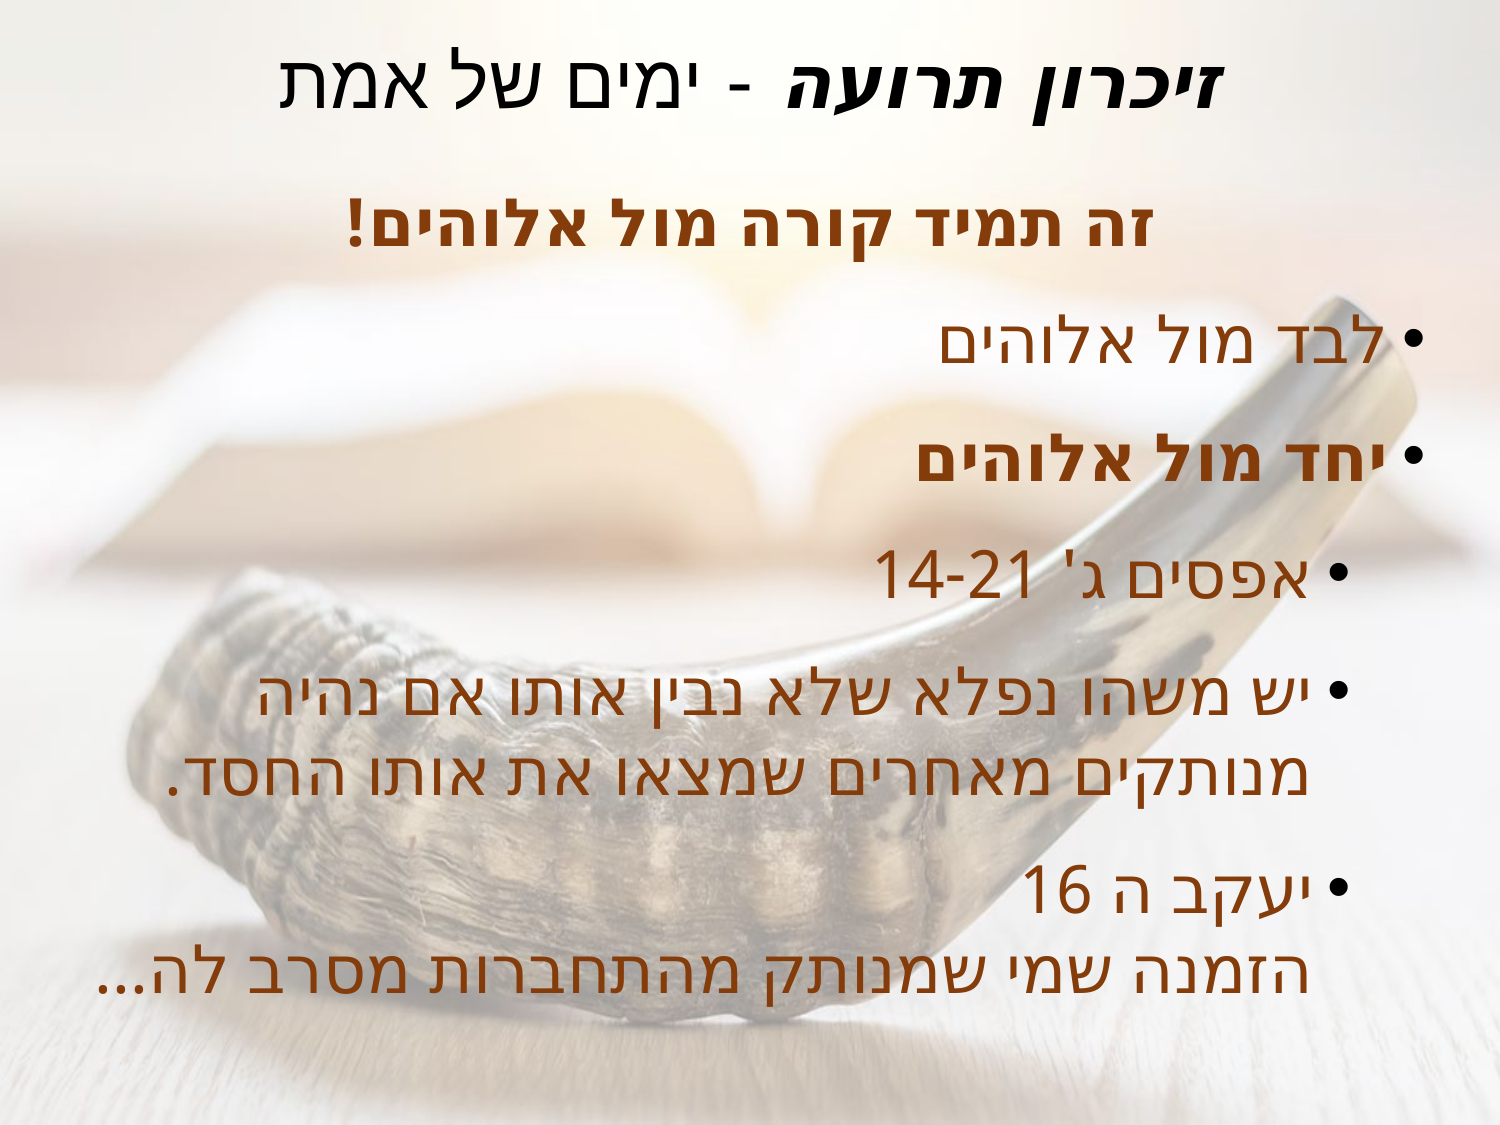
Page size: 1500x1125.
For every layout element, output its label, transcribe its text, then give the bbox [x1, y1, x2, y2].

list זה תמיד קורה מול אלוהים! לבד מול אלוהים יחד מול אלוהים אפסים ג' 14-21 יש משהו נפלא שלא נבין אותו אם נהיה מנותקים מאחרים שמצאו את אותו החסד. יעקב ה 16 הזמנה שמי שמנותק מהתחברות מסרב לה... [57, 171, 1442, 1017]
title זיכרון תרועה - ימים של אמת [103, 4, 1397, 164]
